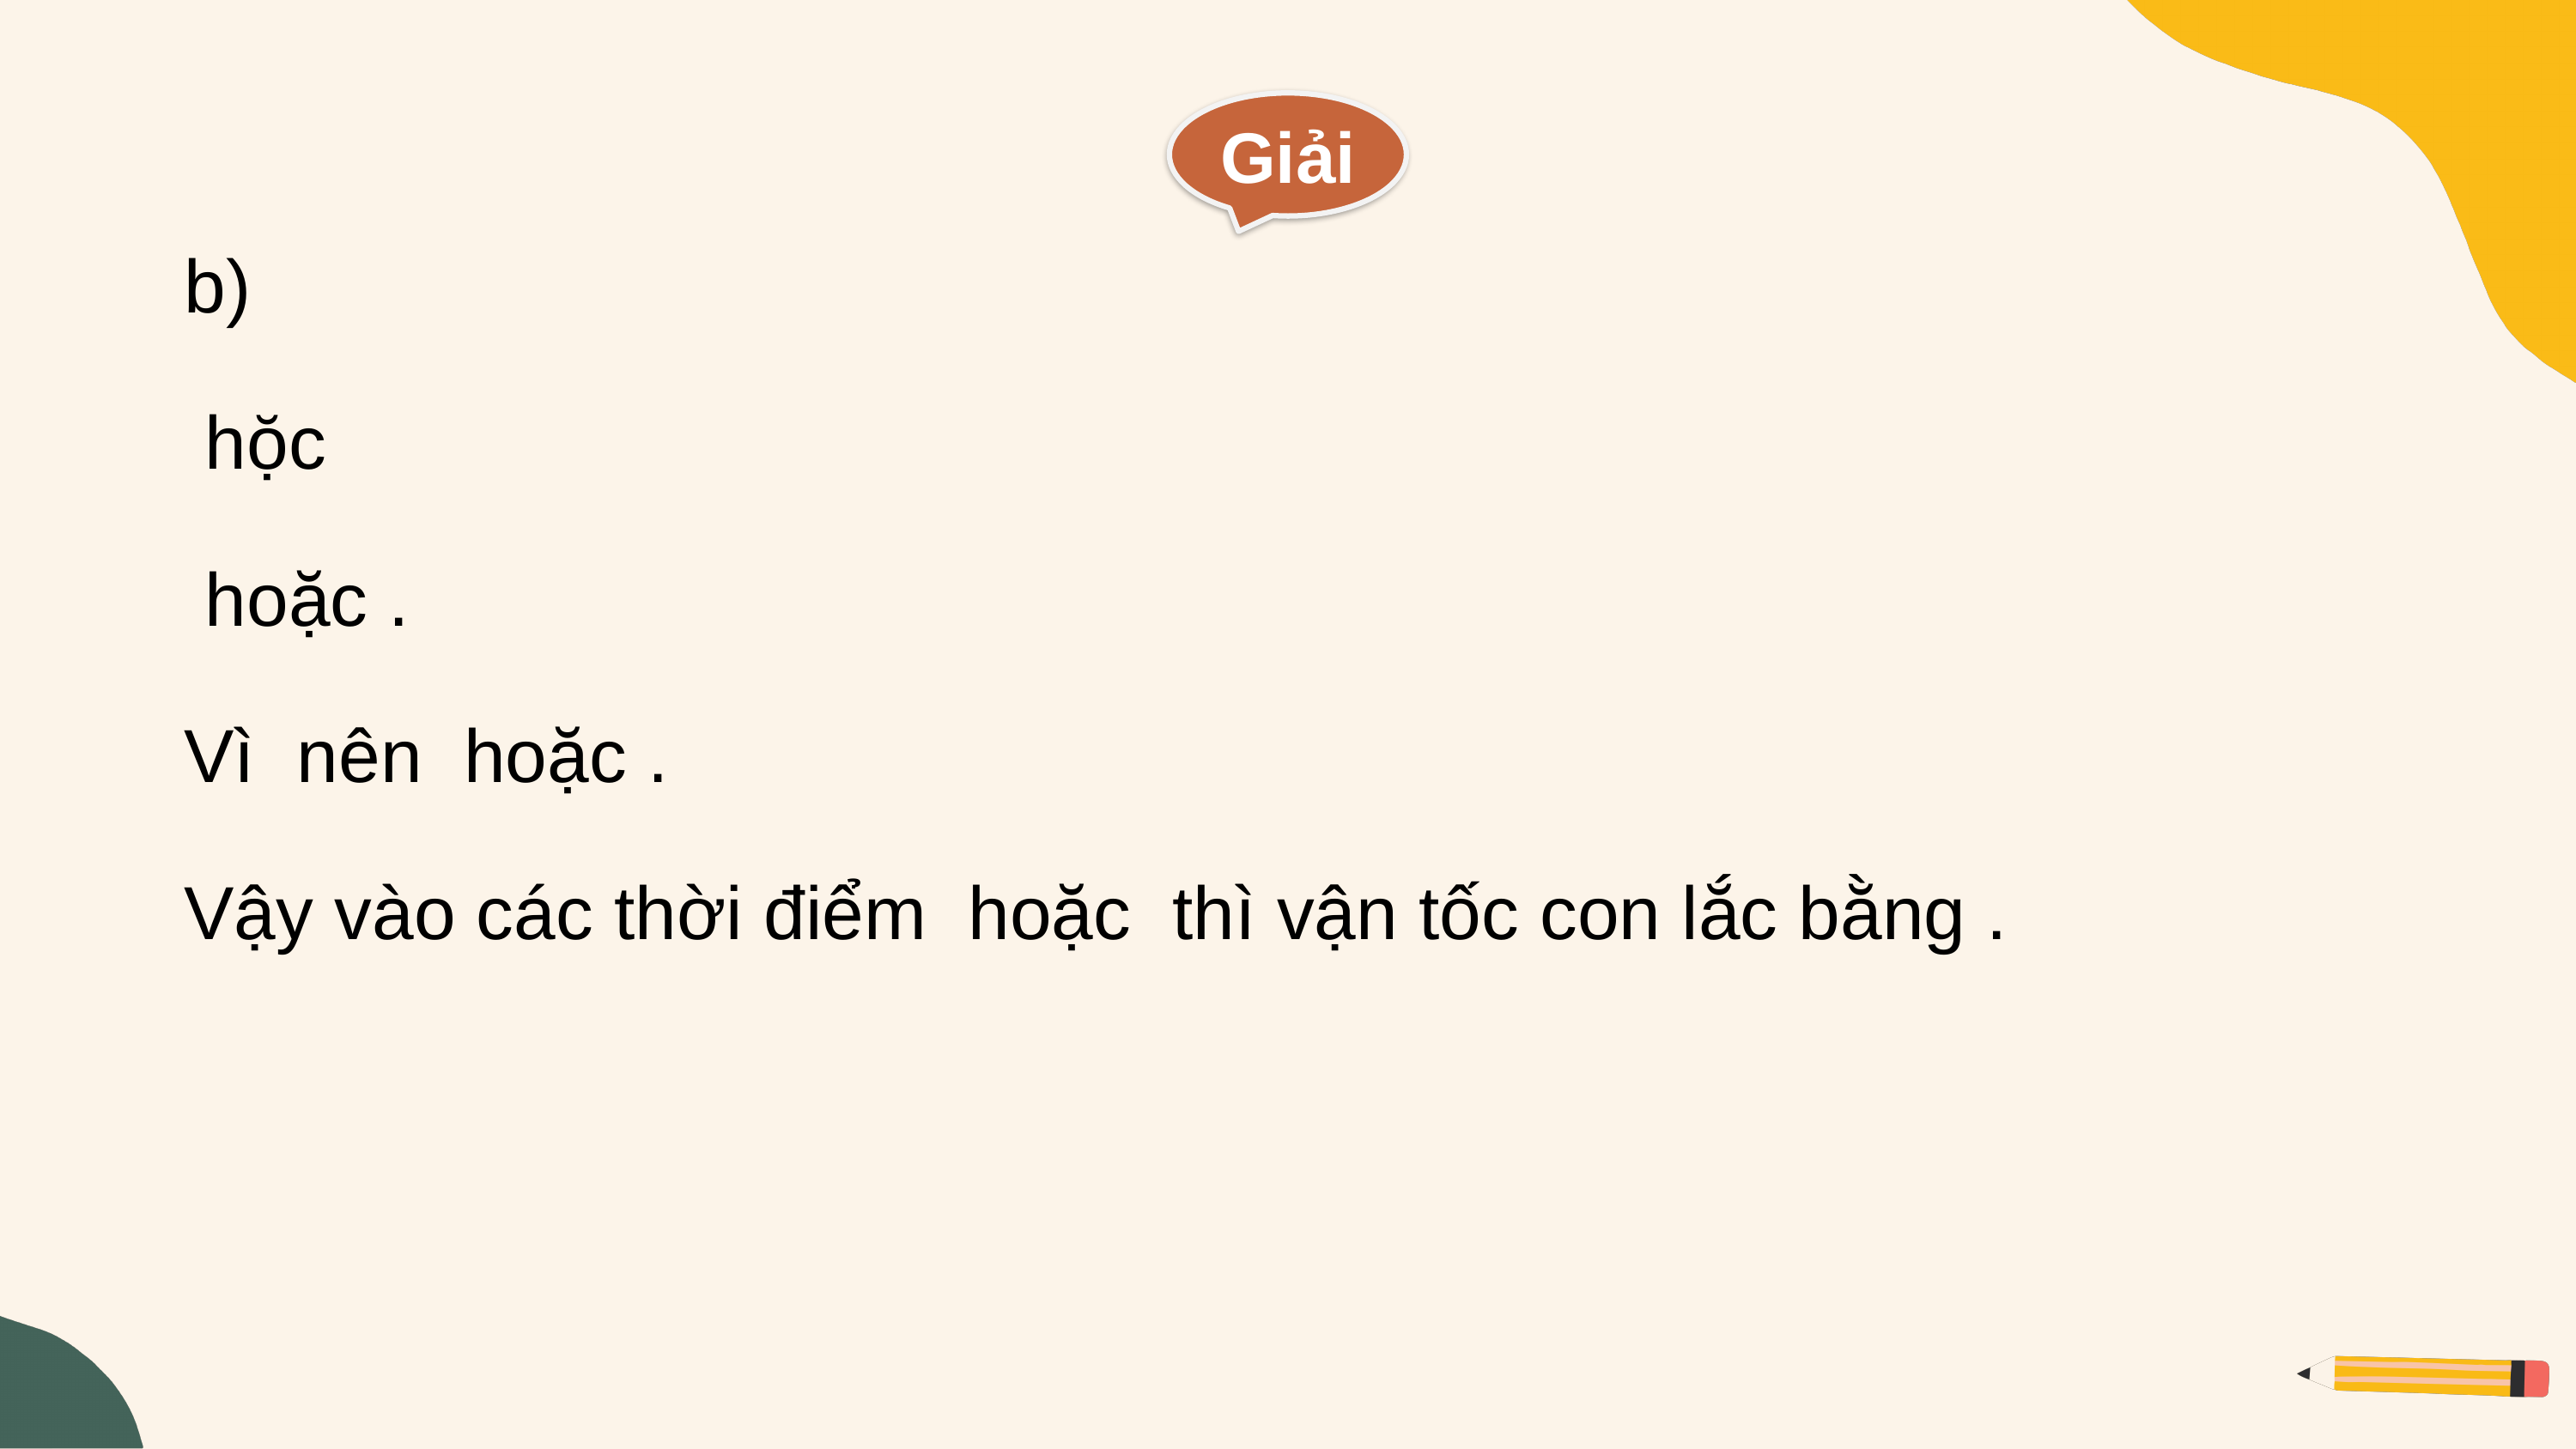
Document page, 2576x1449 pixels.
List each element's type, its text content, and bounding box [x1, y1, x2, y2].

picture [2128, 0, 2576, 416]
text_box Giải [1169, 93, 1406, 232]
picture [0, 1164, 144, 1449]
picture [2297, 1244, 2563, 1449]
